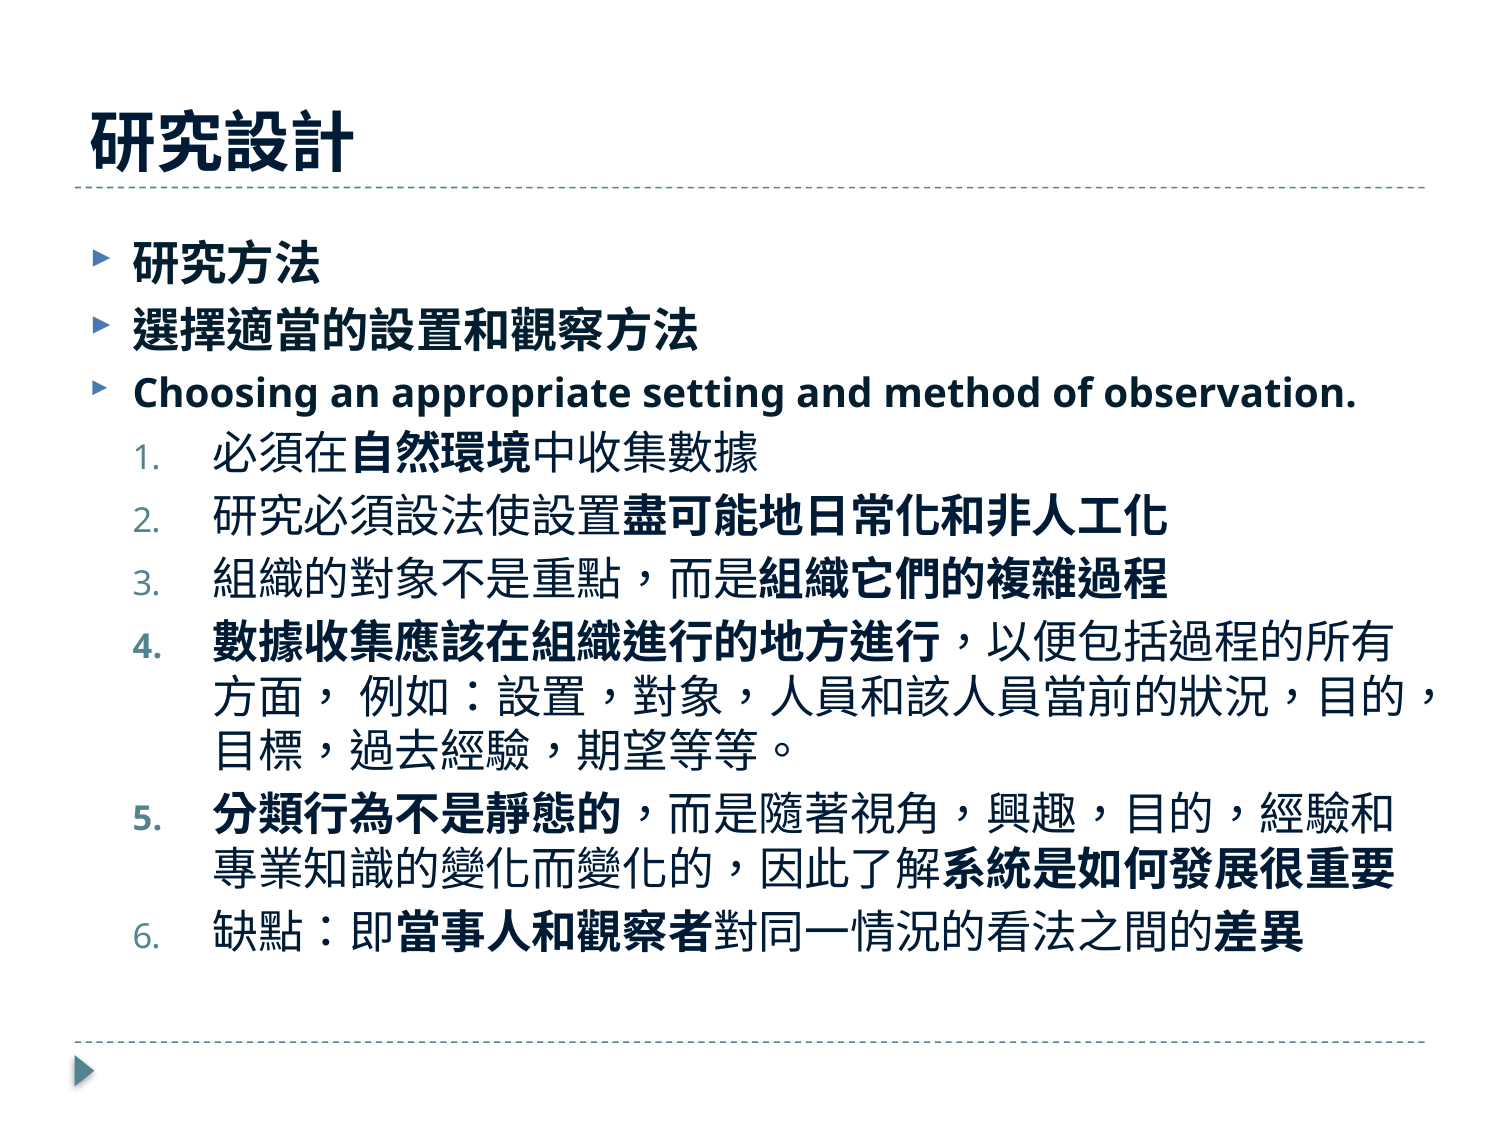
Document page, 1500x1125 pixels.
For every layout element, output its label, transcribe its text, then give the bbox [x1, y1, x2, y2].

list 研究方法 選擇適當的設置和觀察方法 Choosing an appropriate setting and method of observation. 必須在自然環境中收集數據 研究必須設法使設置盡可能地日常化和非人工化 組織的對象不是重點，而是組織它們的複雜過程 數據收集應該在組織進行的地方進行，以便包括過程的所有方面， 例如：設置，對象，人員和該人員當前的狀況，目的，目標，過去經驗，期望等等。 分類行為不是靜態的，而是隨著視角，興趣，目的，經驗和專業知識的變化而變化的，因此了解系統是如何發展很重要 缺點：即當事人和觀察者對同一情況的看法之間的差異 [75, 200, 1425, 1010]
title 研究設計 [75, 24, 1425, 188]
